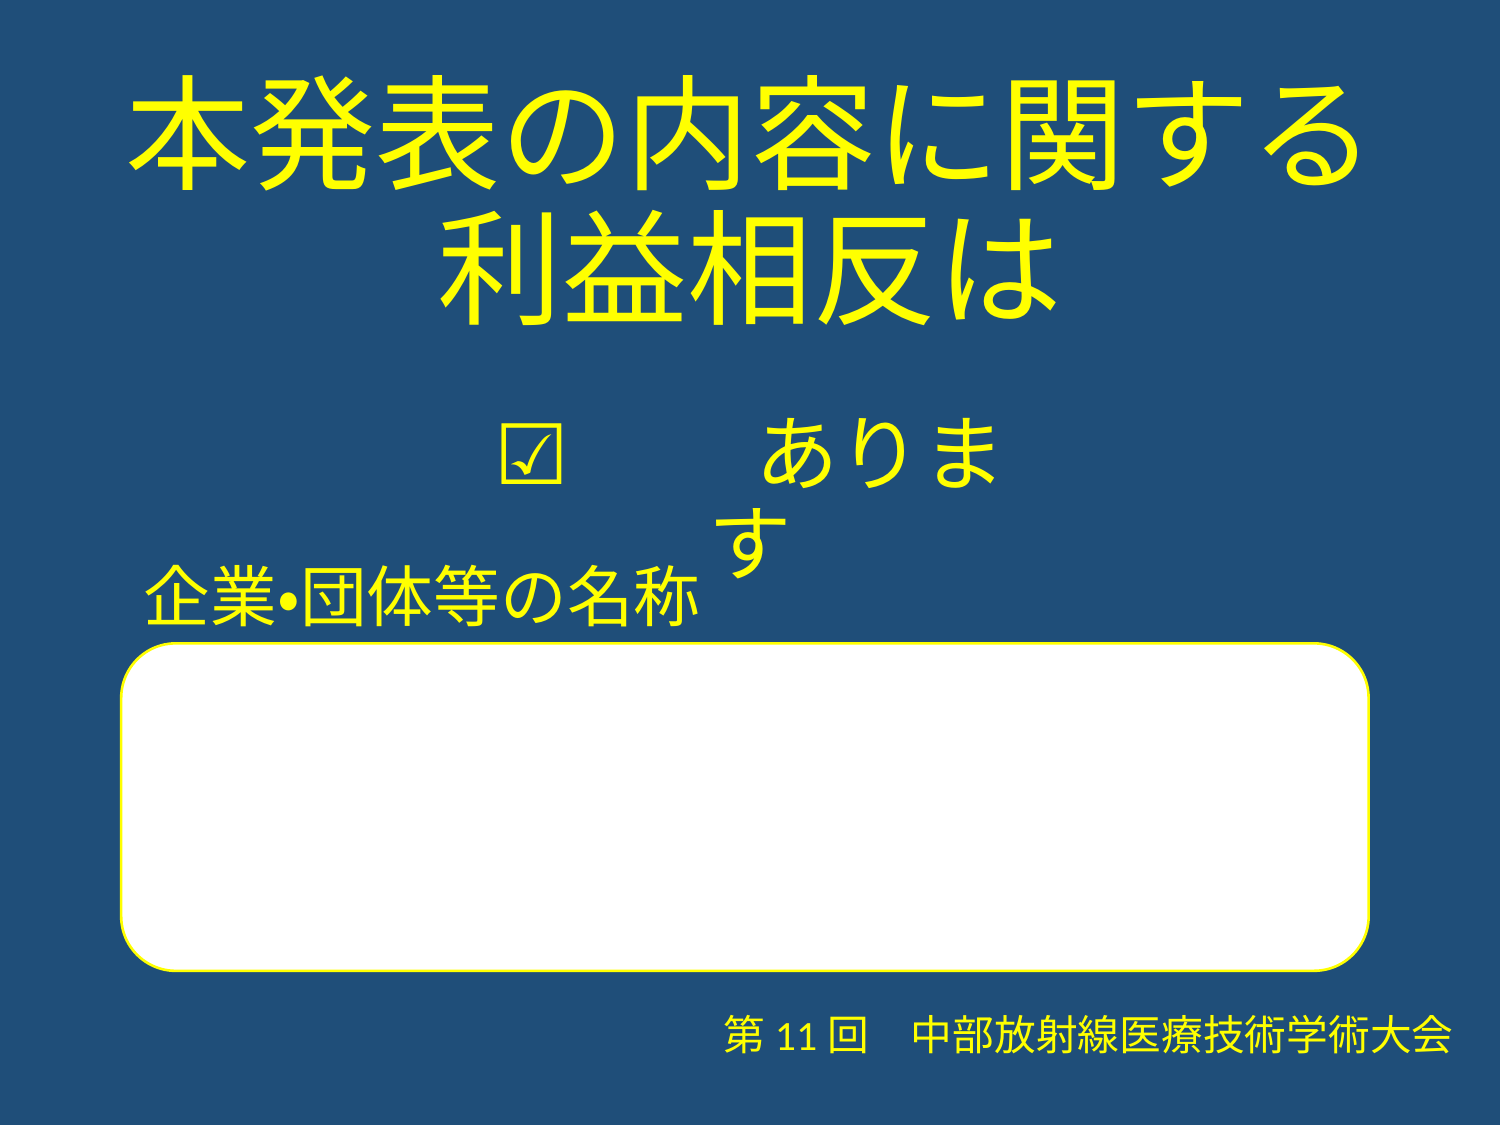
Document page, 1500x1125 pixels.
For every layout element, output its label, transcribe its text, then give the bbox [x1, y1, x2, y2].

text_box 企業・団体等の名称 [129, 547, 716, 643]
title 本発表の内容に関する 利益相反は [91, 51, 1409, 351]
subtitle ☑ あります [476, 405, 1024, 515]
text_box [120, 642, 1370, 972]
text_box 第11回 中部放射線医療技術学術大会 [708, 1001, 1469, 1066]
